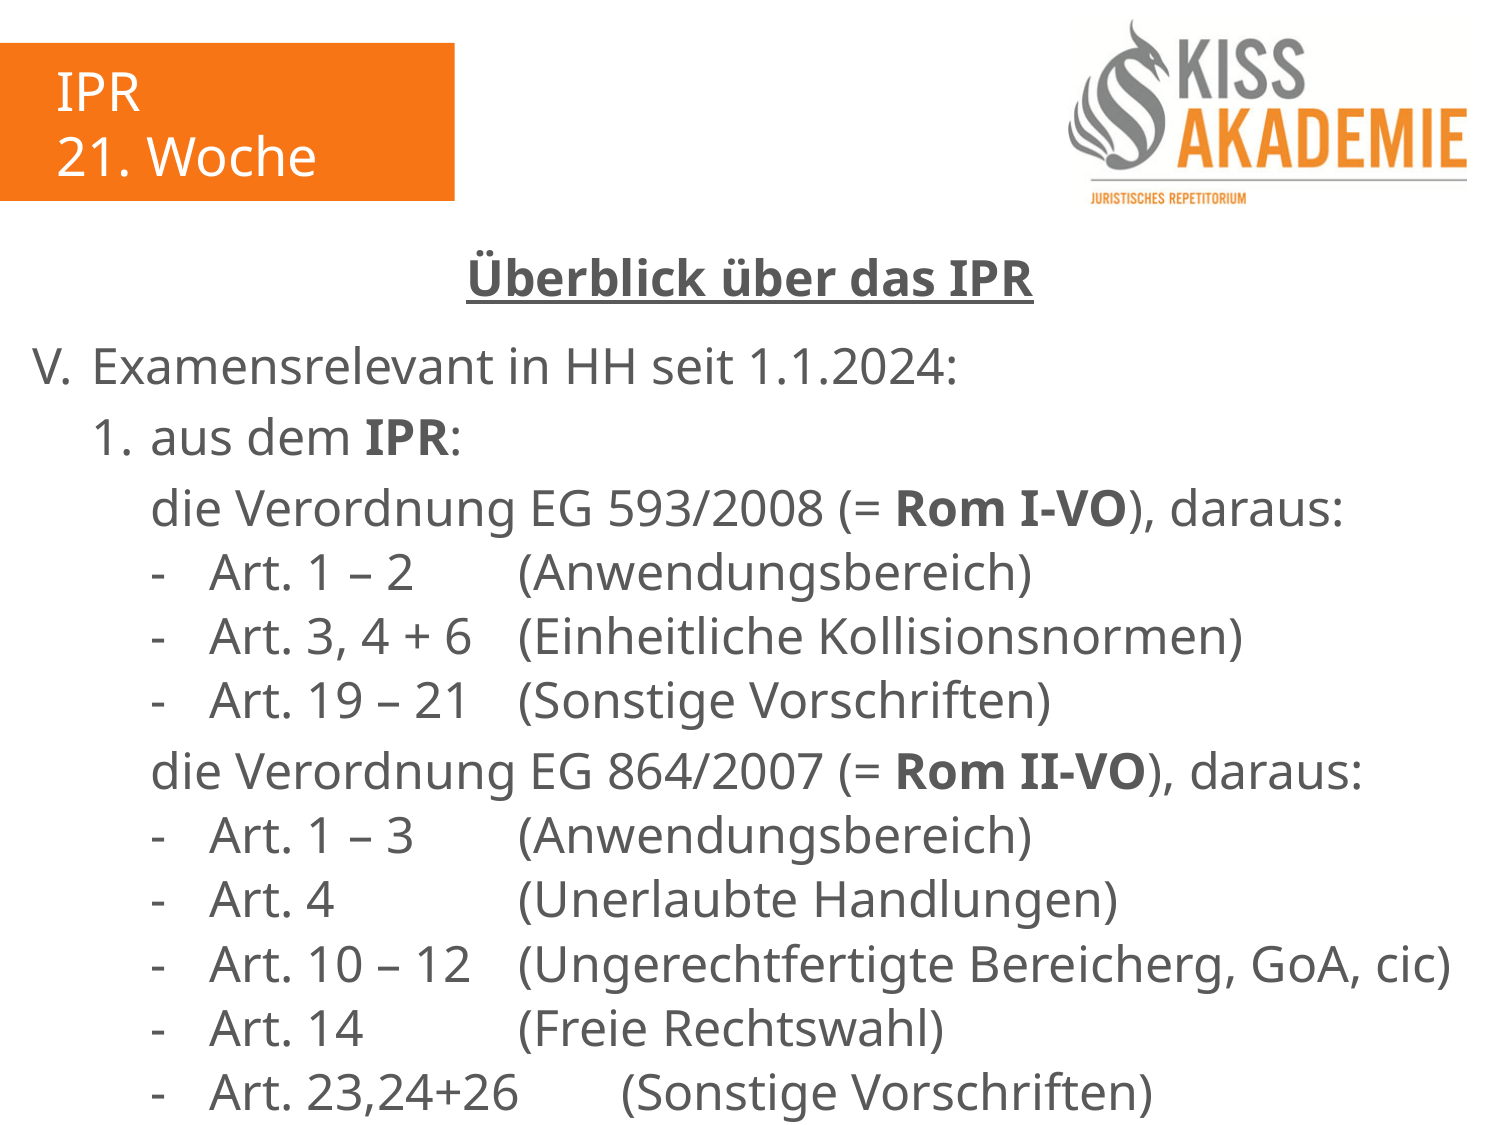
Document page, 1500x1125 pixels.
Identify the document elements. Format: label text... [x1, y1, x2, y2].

picture [1068, 19, 1467, 208]
text_box [0, 41, 457, 203]
text_box Überblick über das IPR V. Examensrelevant in HH seit 1.1.2024: 1. aus dem IPR: die Verordnung EG 593/2008 (= Rom I-VO), daraus: - Art. 1 – 2 (Anwendungsbereich) - Art. 3, 4 + 6 (Einheitliche Kollisionsnormen) - Art. 19 – 21 (Sonstige Vorschriften) die Verordnung EG 864/2007 (= Rom II-VO), daraus: - Art. 1 – 3 (Anwendungsbereich) - Art. 4 (Unerlaubte Handlungen) - Art. 10 – 12 (Ungerechtfertigte Bereicherg, GoA, cic) - Art. 14 (Freie Rechtswahl) - Art. 23,24+26 (Sonstige Vorschriften) [17, 238, 1483, 1125]
text_box IPR 21. Woche [41, 49, 432, 195]
